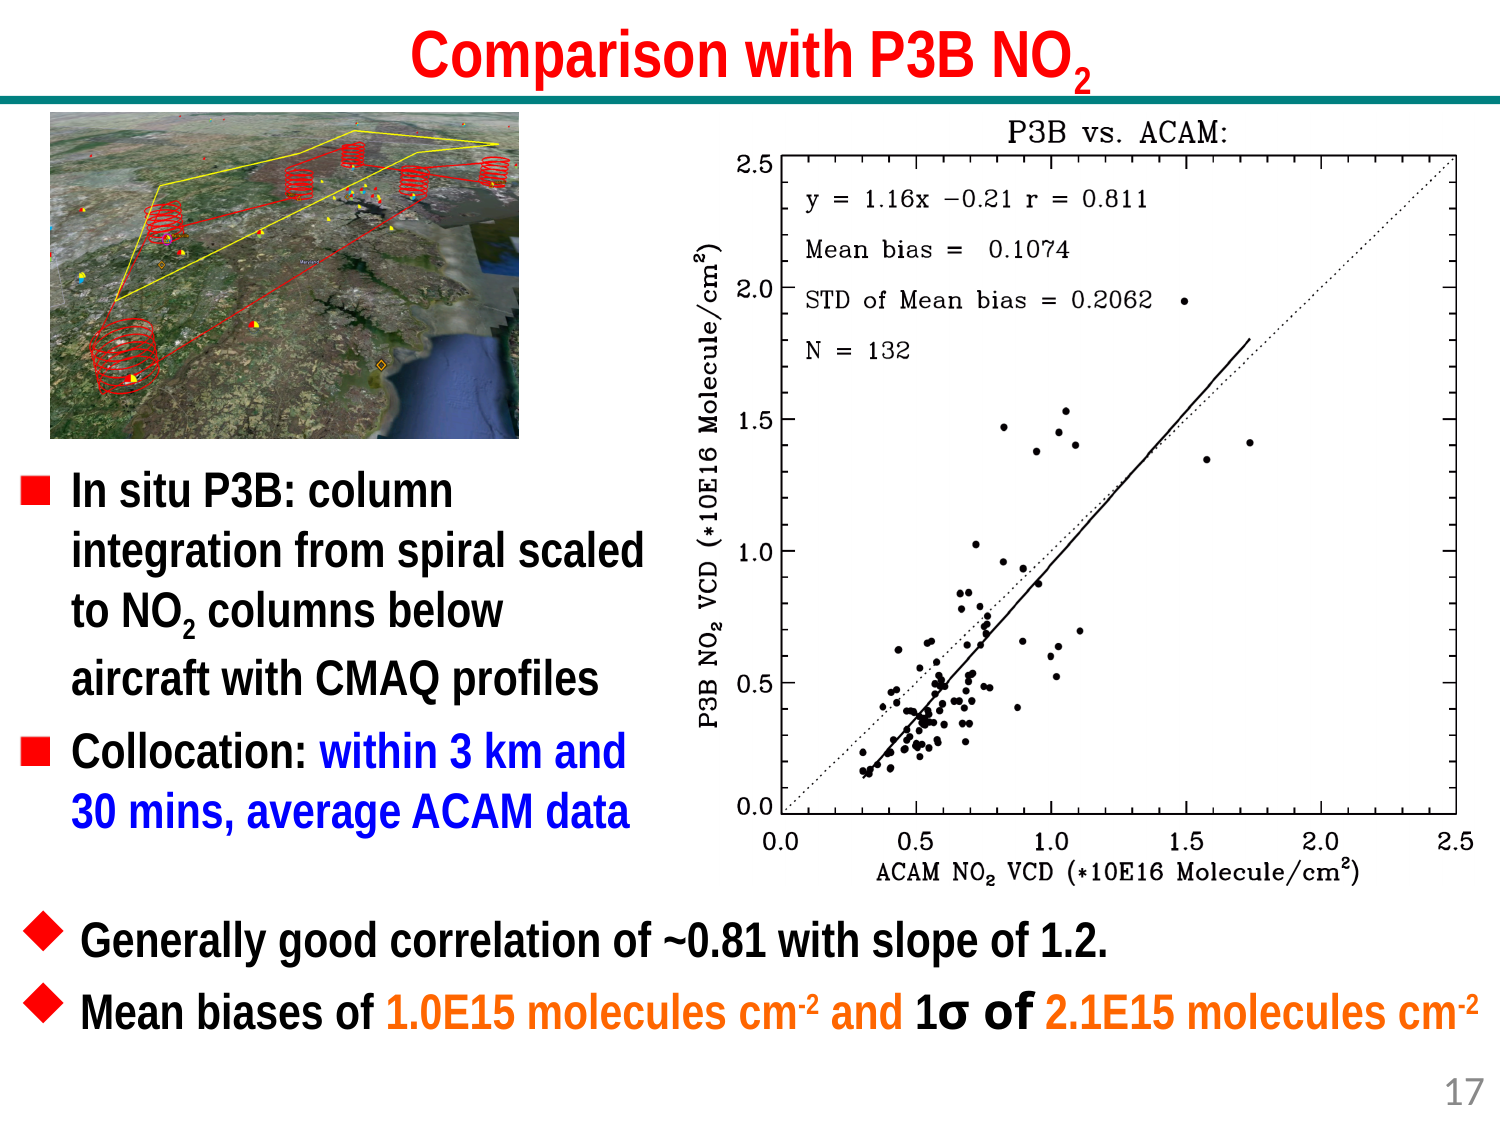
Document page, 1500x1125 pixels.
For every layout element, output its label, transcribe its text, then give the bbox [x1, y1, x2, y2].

text_box In situ P3B: column integration from spiral scaled to NO2 columns below aircraft with CMAQ profiles Collocation: within 3 km and 30 mins, average ACAM data [0, 450, 663, 875]
text_box Generally good correlation of ~0.81 with slope of 1.2. Mean biases of 1.0E15 molecules cm-2 and 1σ of 2.1E15 molecules cm-2 [3, 899, 1500, 1048]
title Comparison with P3B NO2 [1, 1, 1500, 113]
picture [49, 112, 519, 439]
picture [687, 112, 1476, 886]
picture [14, 730, 50, 766]
text_box 17 [1149, 1058, 1500, 1119]
picture [14, 469, 50, 505]
